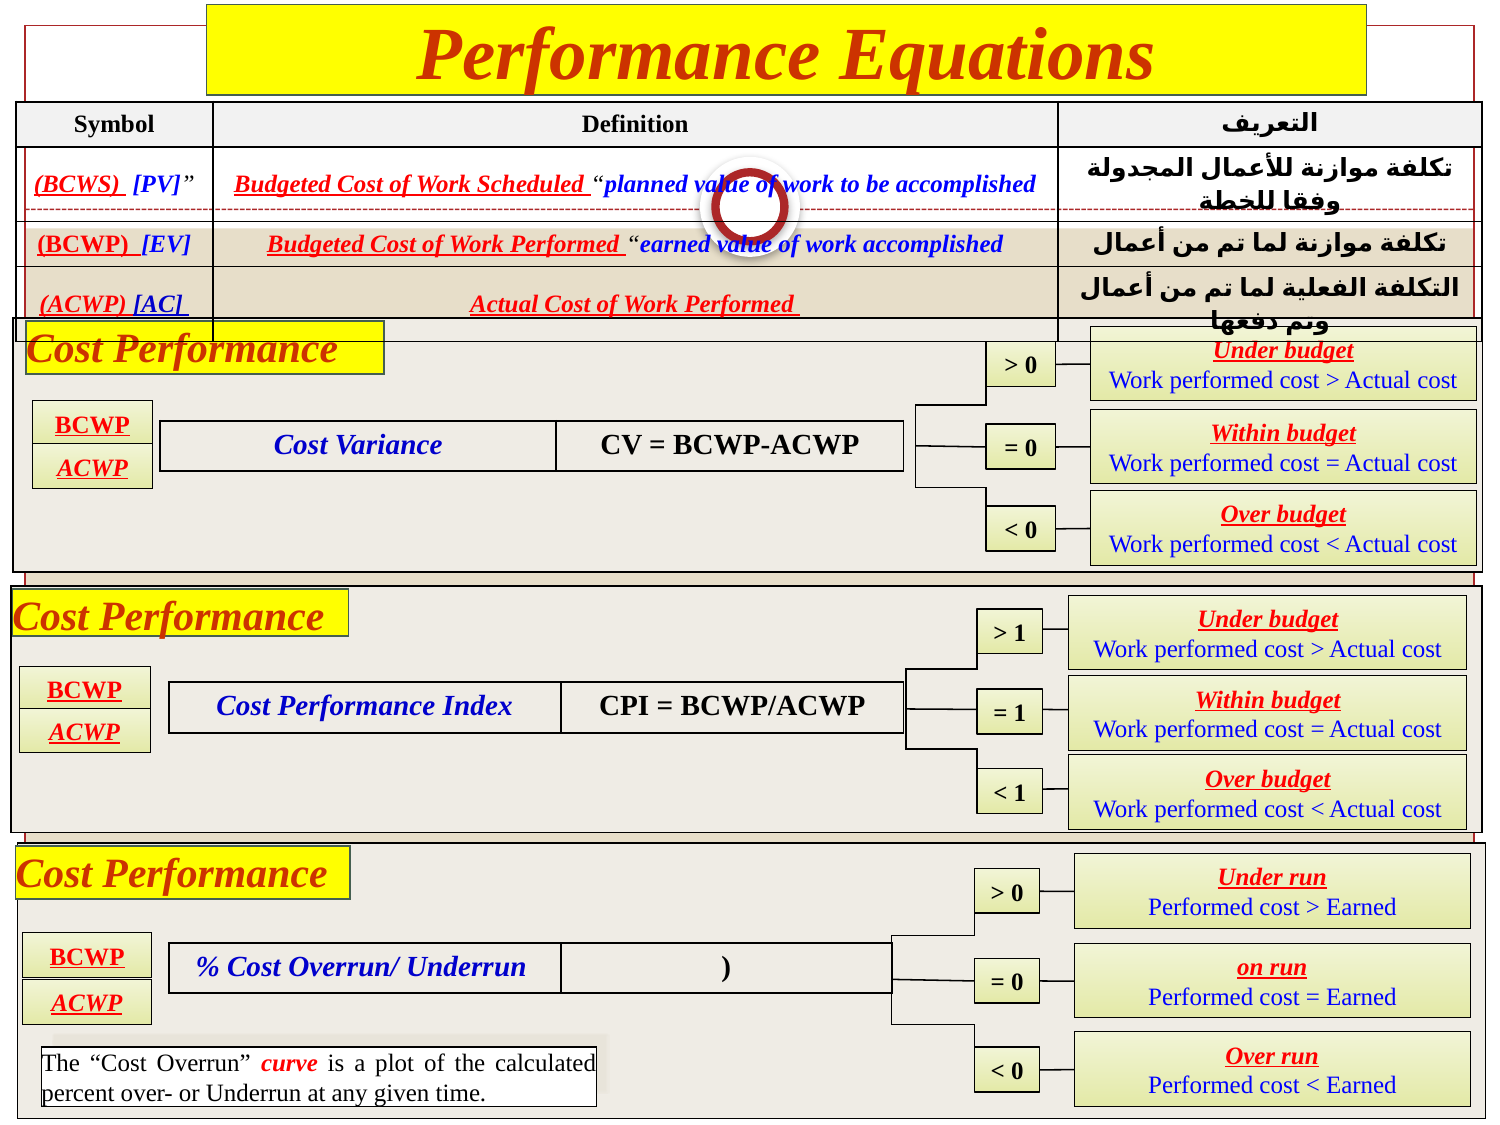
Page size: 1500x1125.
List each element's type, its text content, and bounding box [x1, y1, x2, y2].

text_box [10, 585, 1483, 833]
table_cell التكلفة الفعلية لما تم من أعمال وتم دفعها [1059, 267, 1481, 316]
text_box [12, 317, 1483, 573]
table_header Symbol [17, 103, 212, 146]
table_header التعريف [1059, 103, 1481, 146]
table_cell Actual Cost of Work Performed [214, 267, 1057, 315]
table_cell تكلفة موازنة لما تم من أعمال [1059, 222, 1481, 266]
table_header Definition [214, 103, 1057, 146]
text_box Performance Equations [206, 4, 1367, 96]
table_cell (BCWS) [PV]” [17, 148, 212, 221]
table_cell (ACWP) [AC] [17, 267, 212, 316]
table_cell Budgeted Cost of Work Scheduled “planned value of work to be accomplished [214, 148, 1057, 221]
table_cell تكلفة موازنة للأعمال المجدولة وفقا للخطة [1059, 148, 1481, 221]
table_cell Budgeted Cost of Work Performed “earned value of work accomplished [214, 222, 1057, 266]
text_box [15, 842, 1486, 1119]
table_cell (BCWP) [EV] [17, 222, 212, 266]
